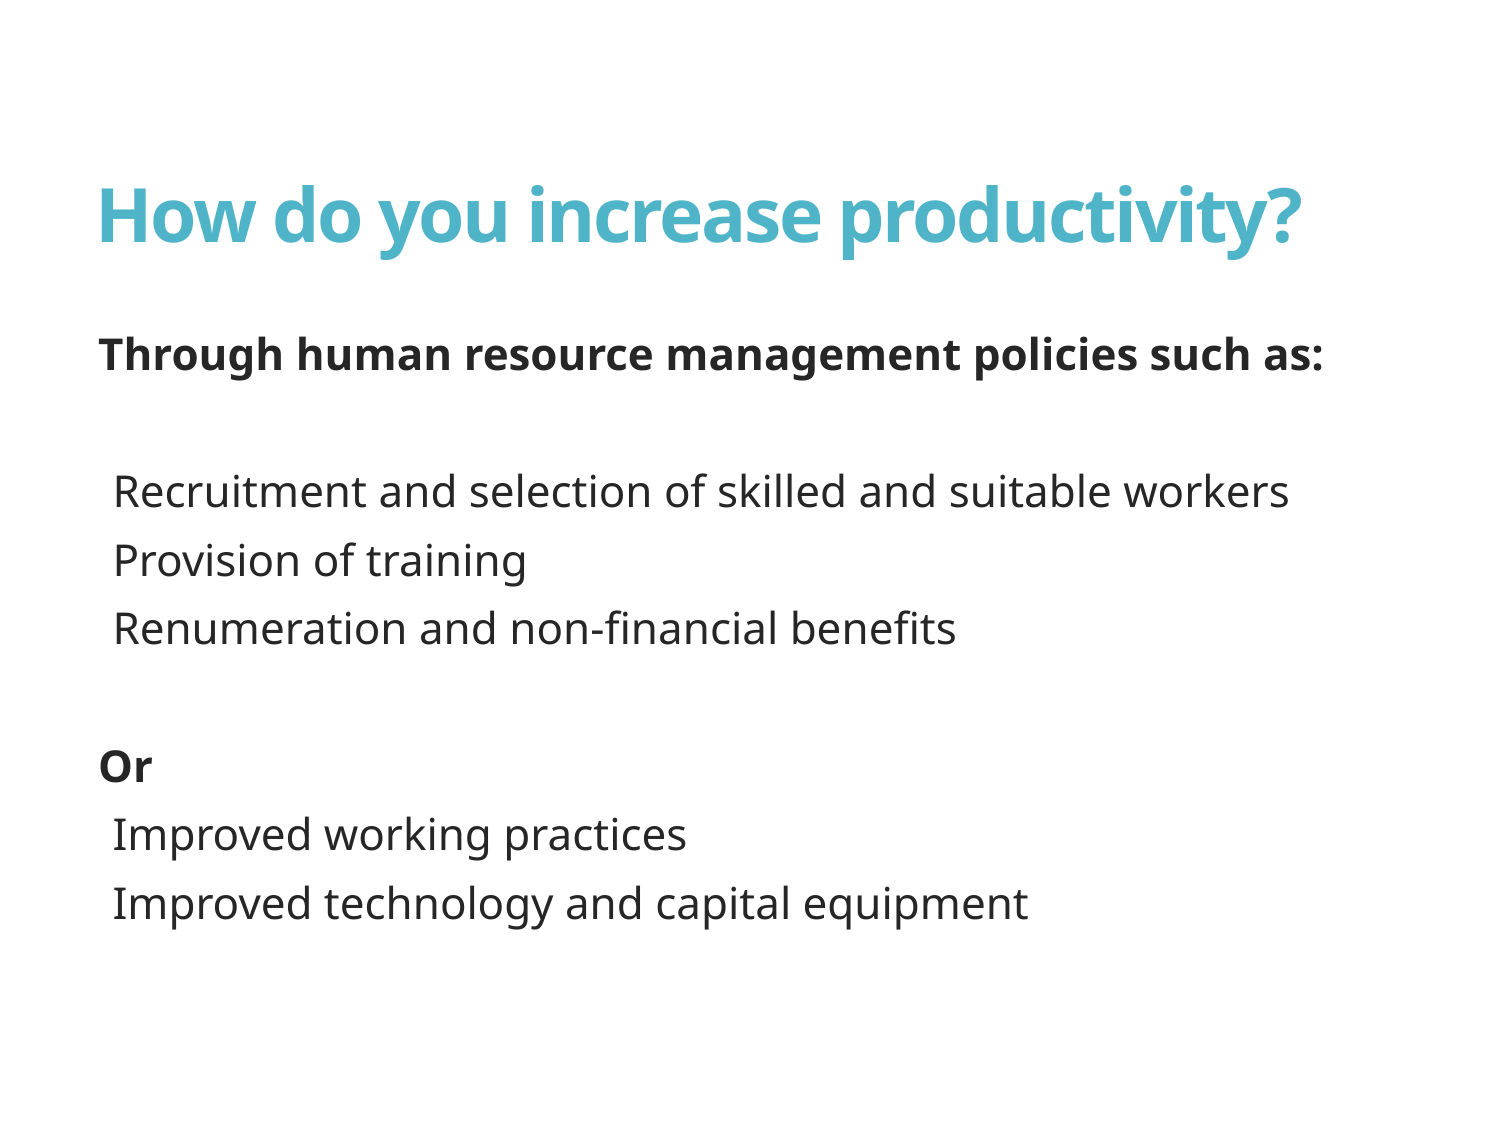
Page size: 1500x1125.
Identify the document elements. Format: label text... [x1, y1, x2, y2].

list Through human resource management policies such as: Recruitment and selection of skilled and suitable workers Provision of training Renumeration and non-financial benefits Or Improved working practices Improved technology and capital equipment [83, 326, 1407, 945]
title How do you increase productivity? [80, 81, 1407, 354]
